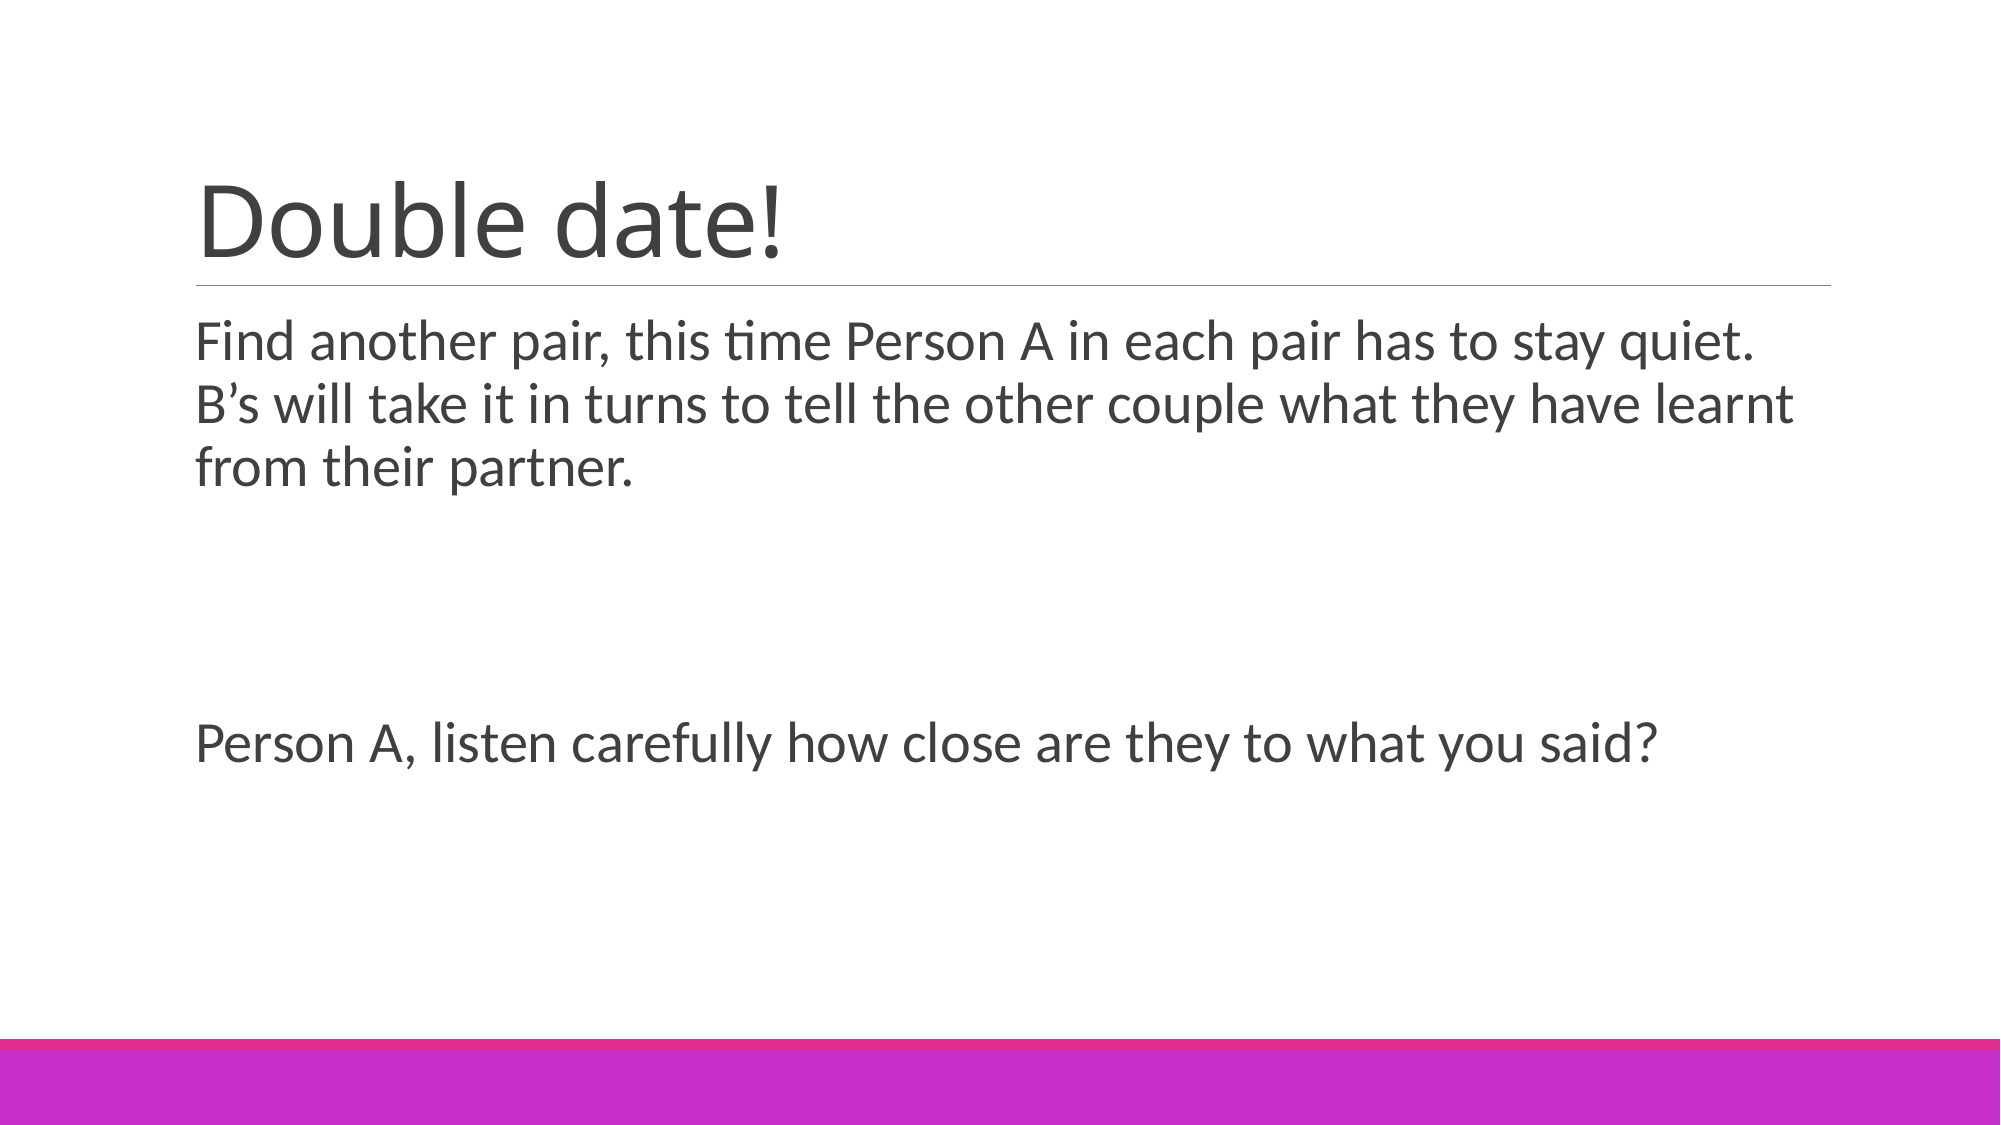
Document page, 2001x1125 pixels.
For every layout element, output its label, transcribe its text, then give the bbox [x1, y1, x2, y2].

list Find another pair, this time Person A in each pair has to stay quiet. B’s will take it in turns to tell the other couple what they have learnt from their partner. Person A, listen carefully how close are they to what you said? [180, 302, 1830, 963]
title Double date! [180, 47, 1830, 285]
